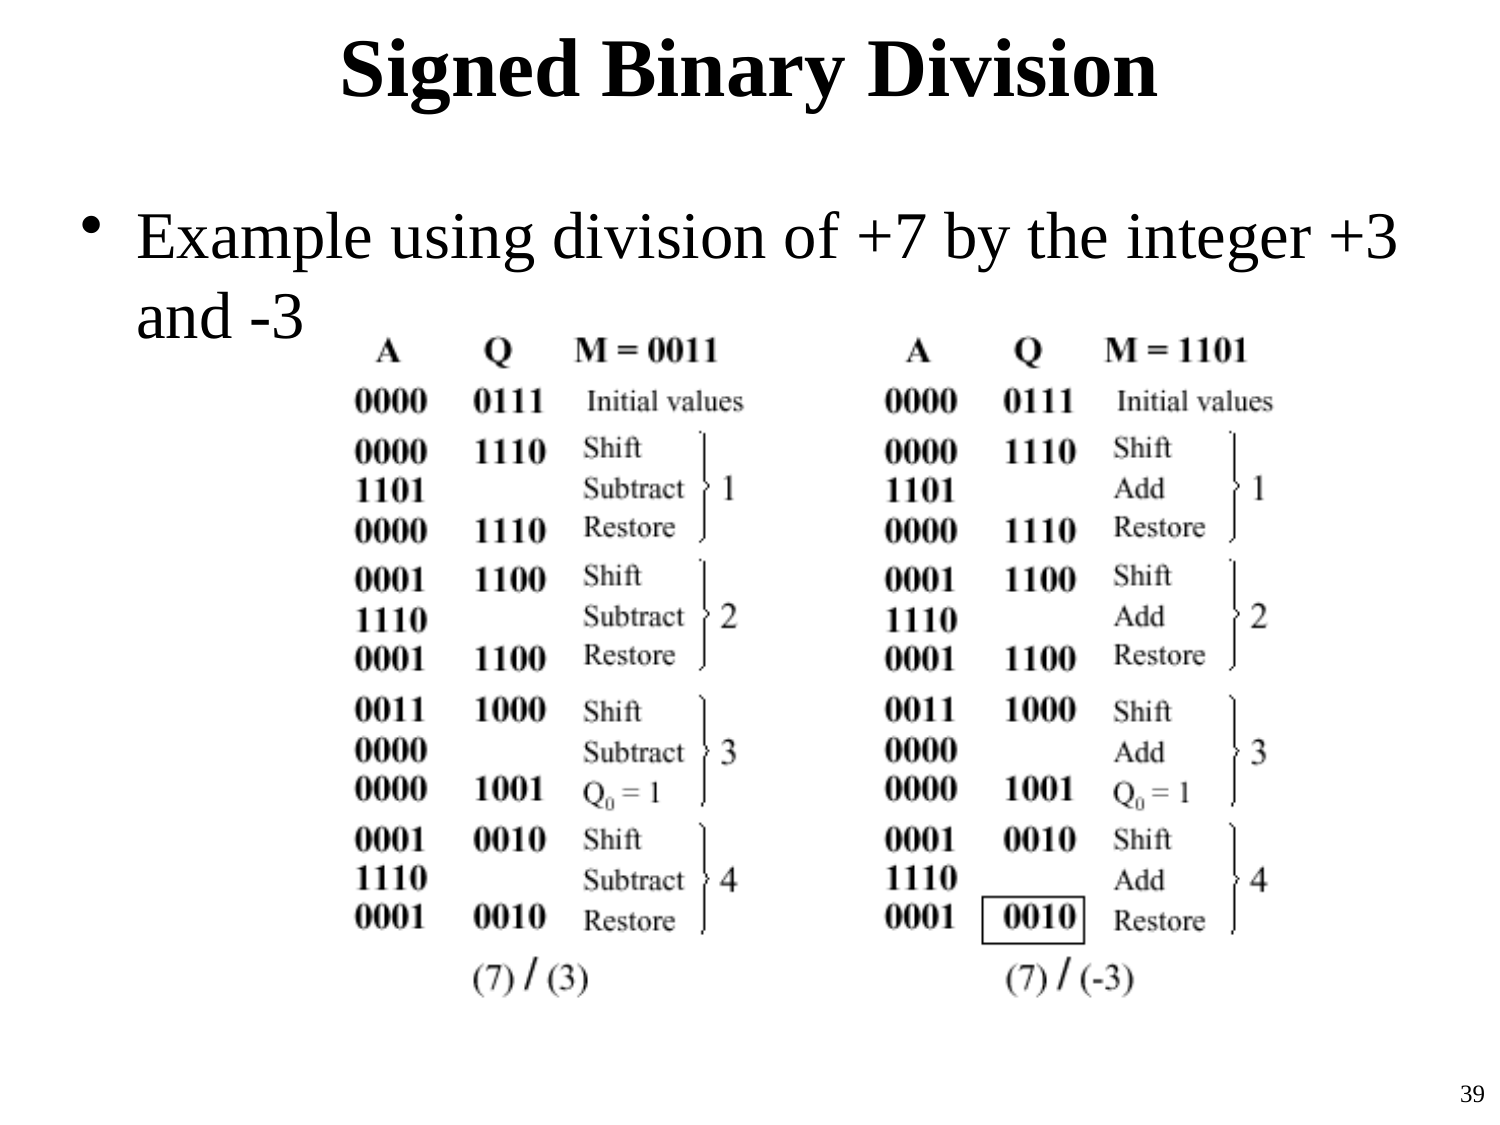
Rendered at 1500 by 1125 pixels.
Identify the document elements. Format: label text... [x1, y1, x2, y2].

slide_number 39 [1186, 1069, 1500, 1125]
picture [324, 325, 1307, 1002]
title Signed Binary Division [0, 0, 1500, 126]
list Example using division of +7 by the integer +3 and -3 [64, 184, 1424, 1002]
